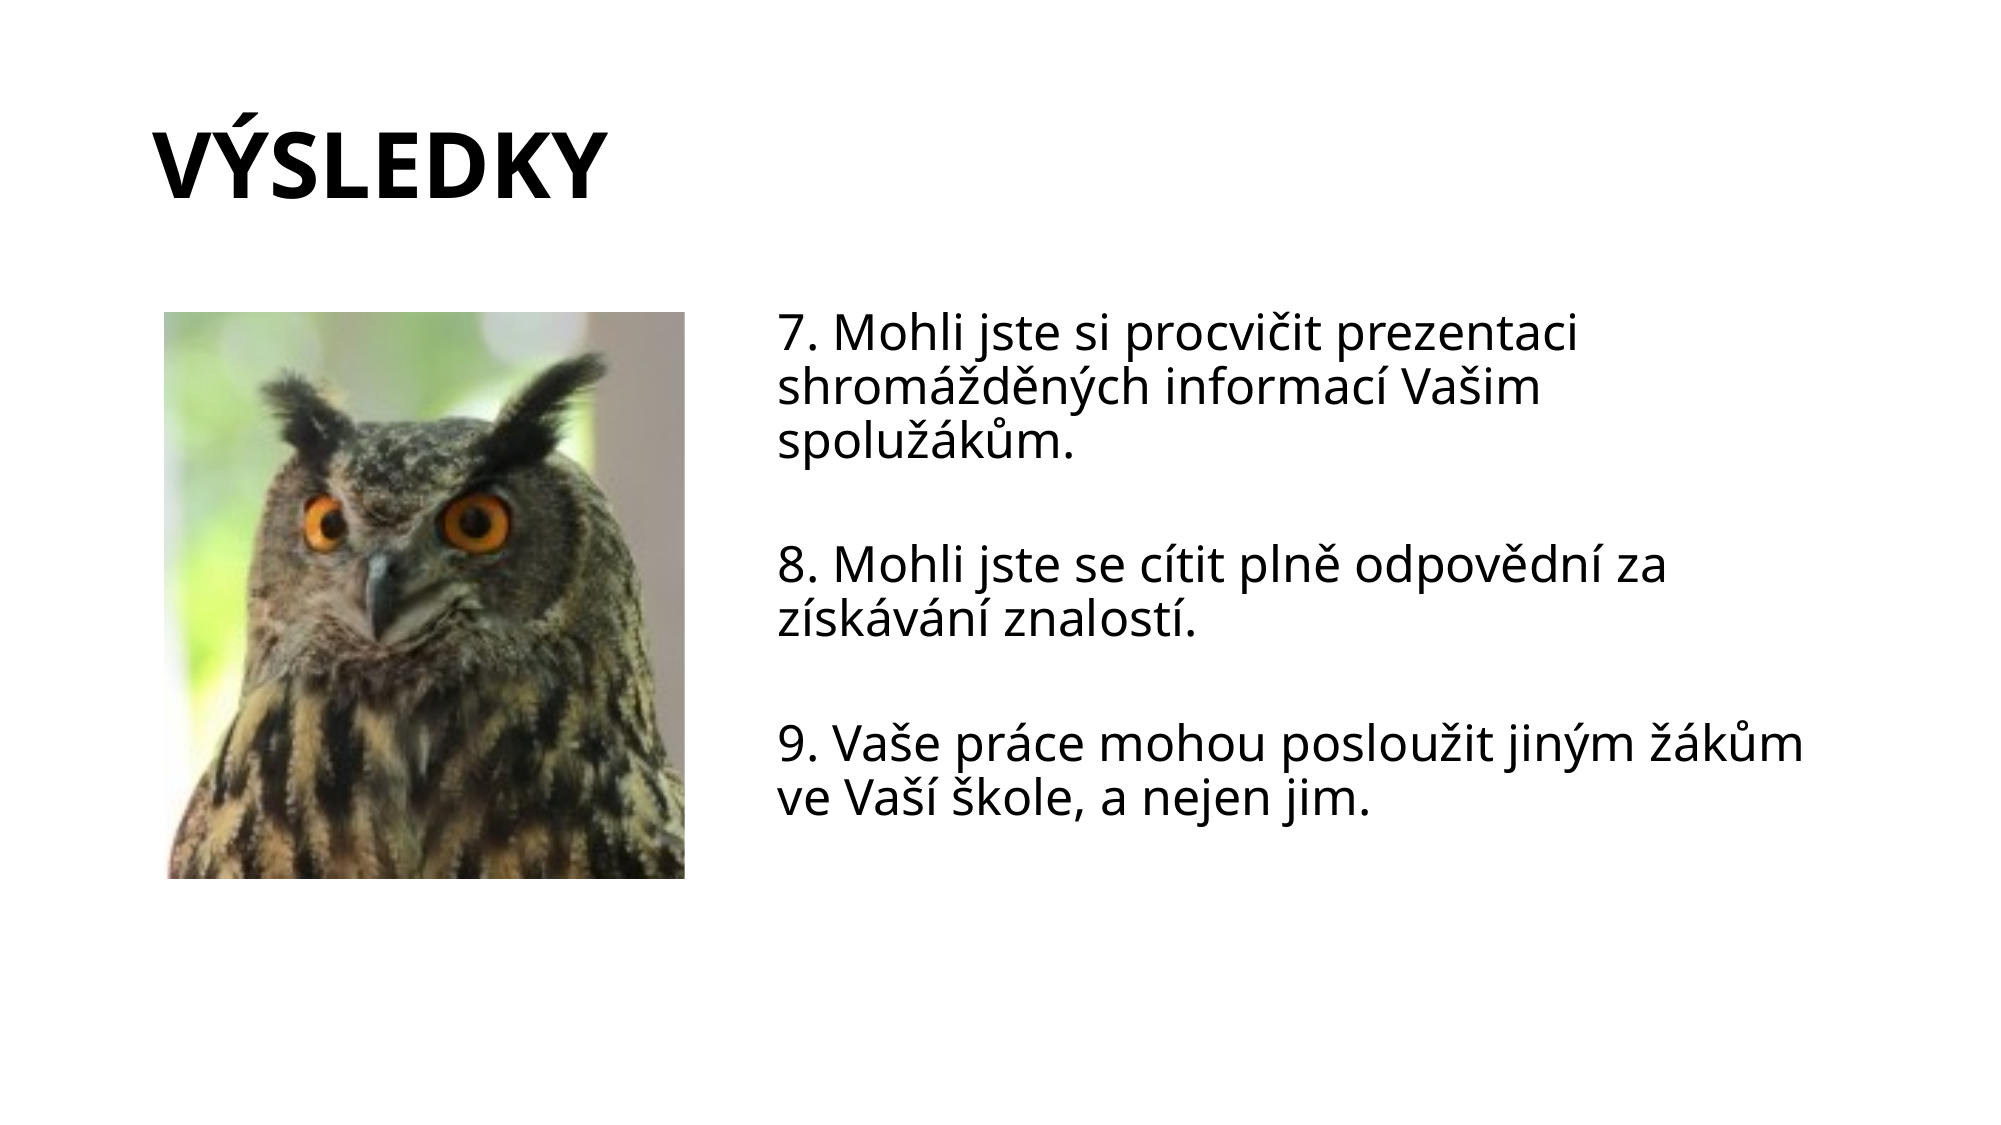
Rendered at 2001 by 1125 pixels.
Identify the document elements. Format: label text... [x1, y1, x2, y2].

list 7. Mohli jste si procvičit prezentaci shromážděných informací Vašim spolužákům. 8. Mohli jste se cítit plně odpovědní za získávání znalostí. 9. Vaše práce mohou posloužit jiným žákům ve Vaší škole, a nejen jim. [762, 299, 1863, 1014]
picture [164, 312, 685, 879]
title VÝSLEDKY [137, 59, 1863, 278]
